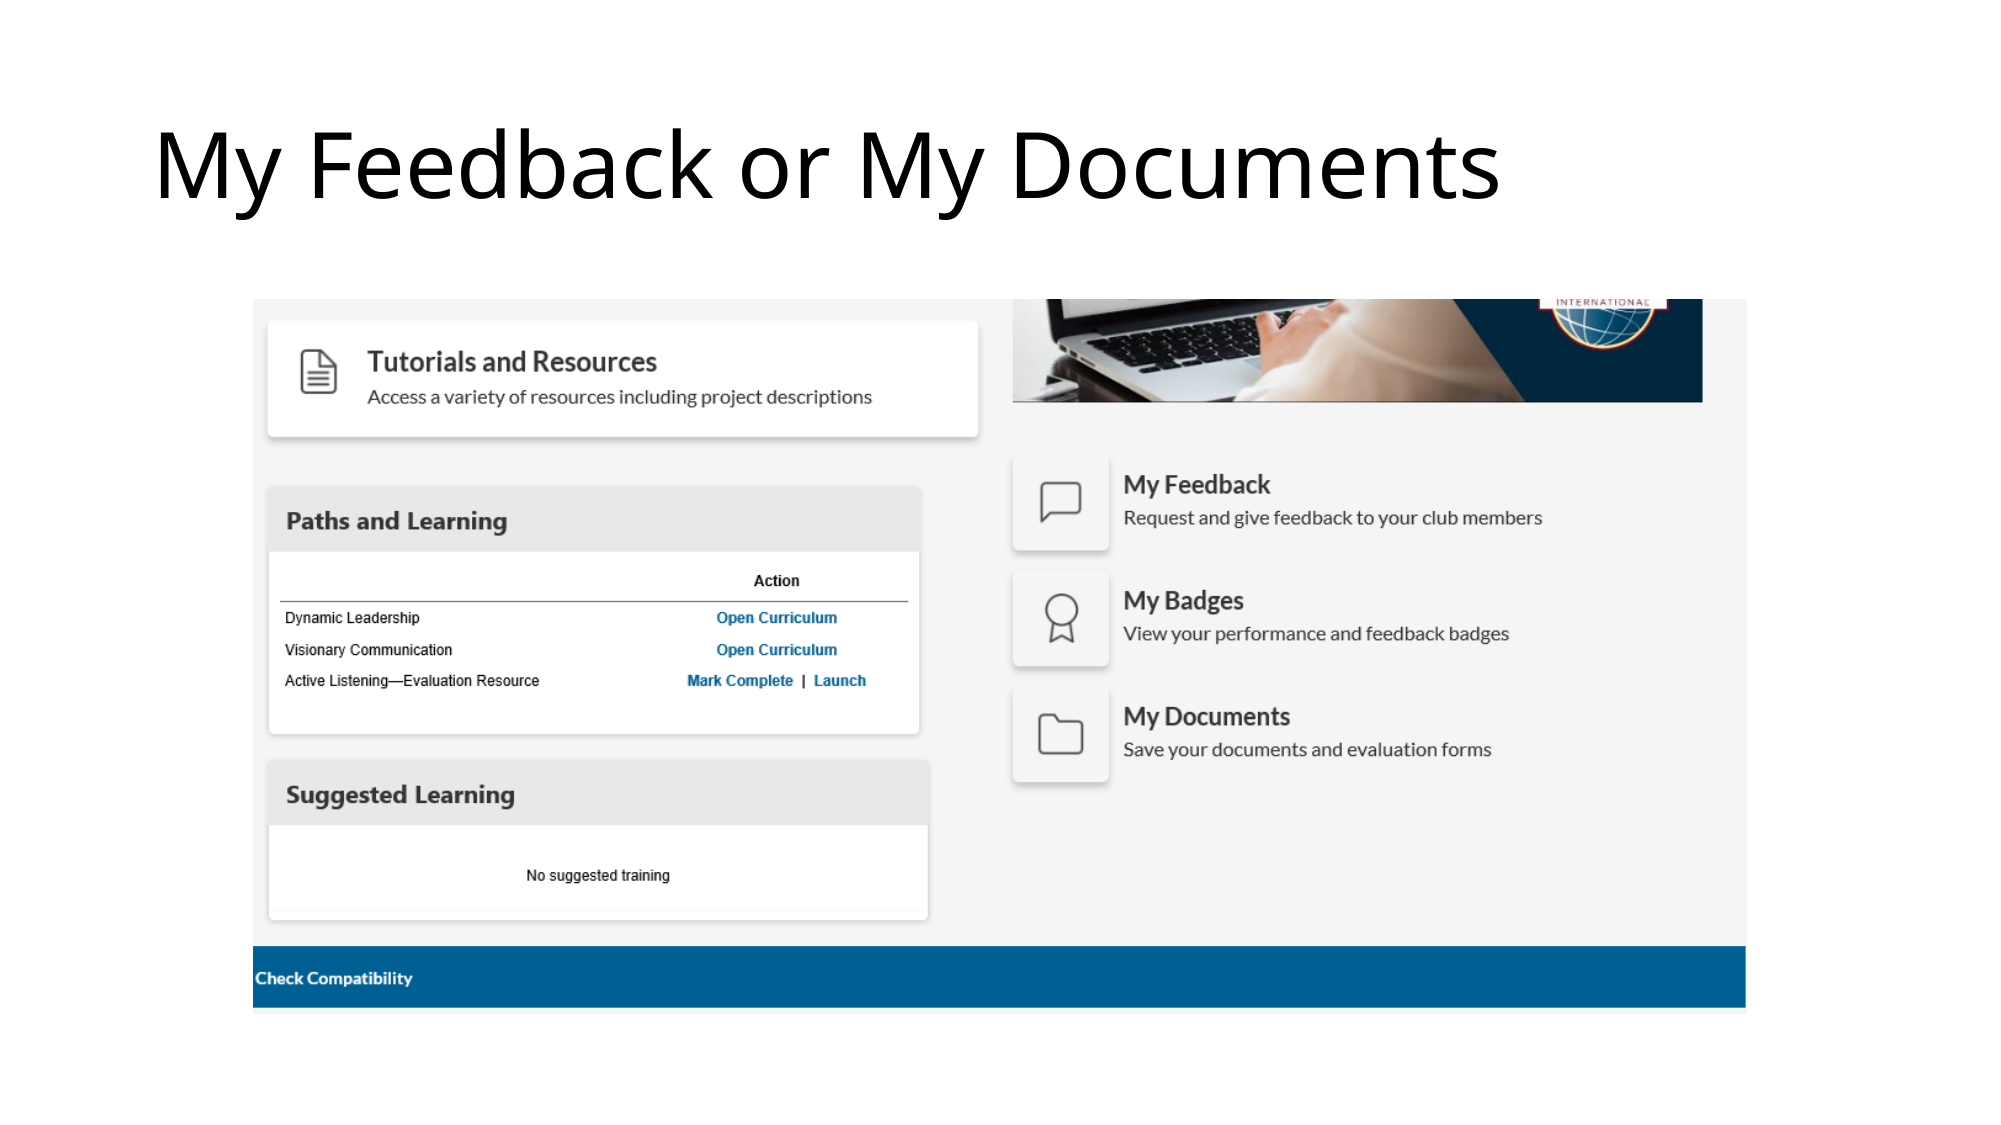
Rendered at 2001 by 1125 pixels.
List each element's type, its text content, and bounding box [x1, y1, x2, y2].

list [253, 299, 1747, 1014]
title My Feedback or My Documents [137, 59, 1863, 278]
